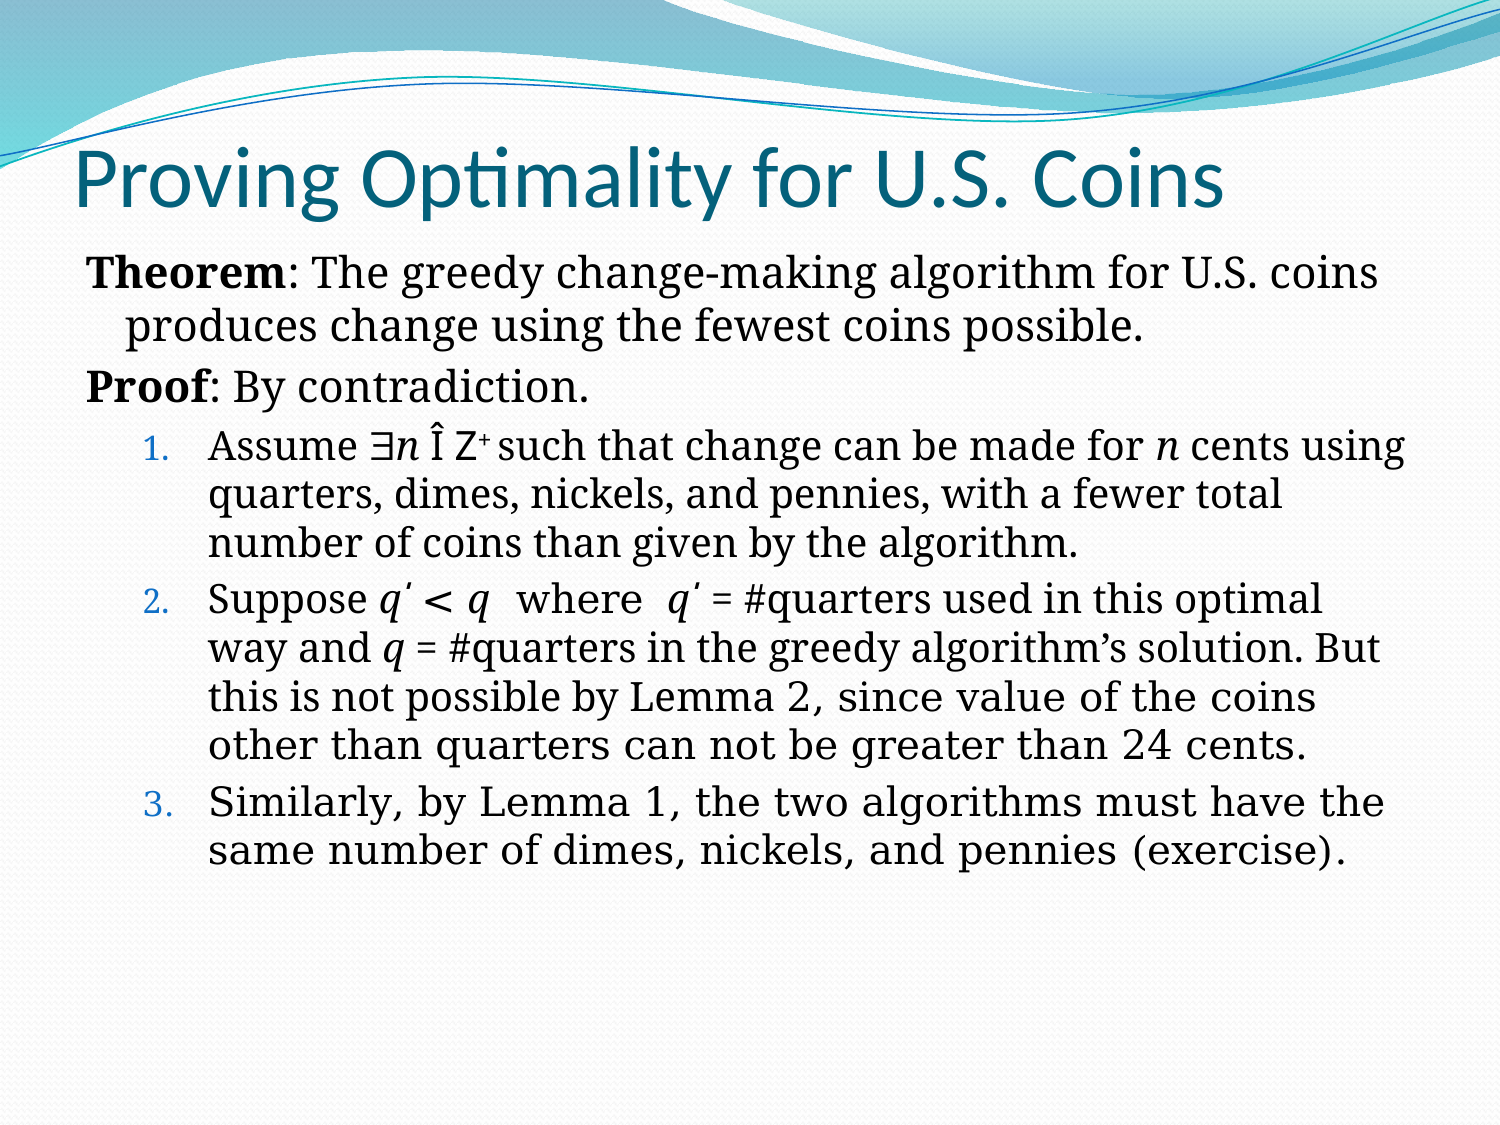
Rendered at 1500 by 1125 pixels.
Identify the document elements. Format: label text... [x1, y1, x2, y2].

list Theorem: The greedy change-making algorithm for U.S. coins produces change using the fewest coins possible. Proof: By contradiction. Assume n Î Z+ such that change can be made for n cents using quarters, dimes, nickels, and pennies, with a fewer total number of coins than given by the algorithm. Suppose q̍ < q where q̍ = #quarters used in this optimal way and q = #quarters in the greedy algorithm’s solution. But this is not possible by Lemma 2, since value of the coins other than quarters can not be greater than 24 cents. Similarly, by Lemma 1, the two algorithms must have the same number of dimes, nickels, and pennies (exercise). [70, 237, 1421, 958]
title Proving Optimality for U.S. Coins [73, 37, 1424, 225]
